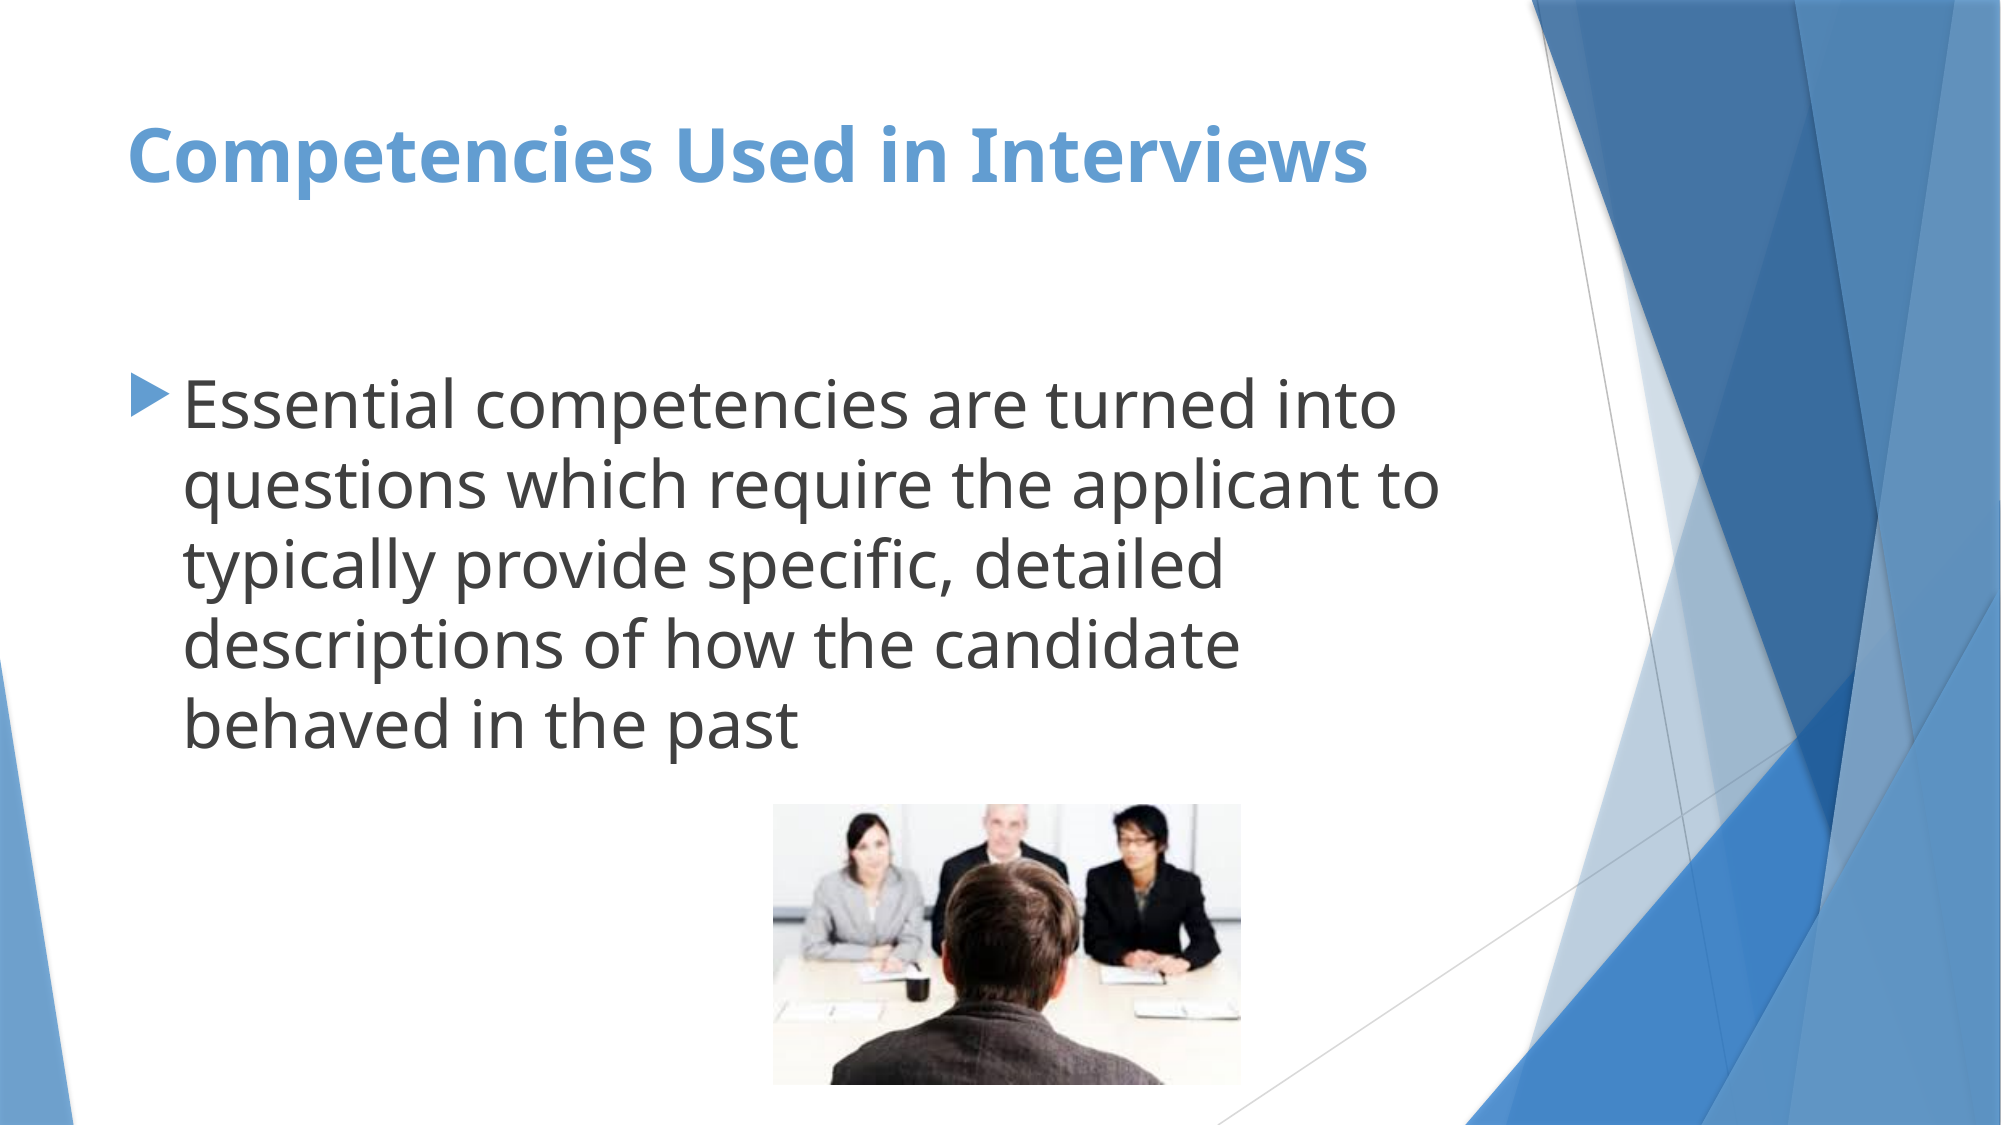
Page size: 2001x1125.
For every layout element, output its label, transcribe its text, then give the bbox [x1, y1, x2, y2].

title Competencies Used in Interviews [111, 99, 1522, 317]
list Essential competencies are turned into questions which require the applicant to typically provide specific, detailed descriptions of how the candidate behaved in the past [111, 354, 1522, 992]
picture [773, 803, 1242, 1085]
